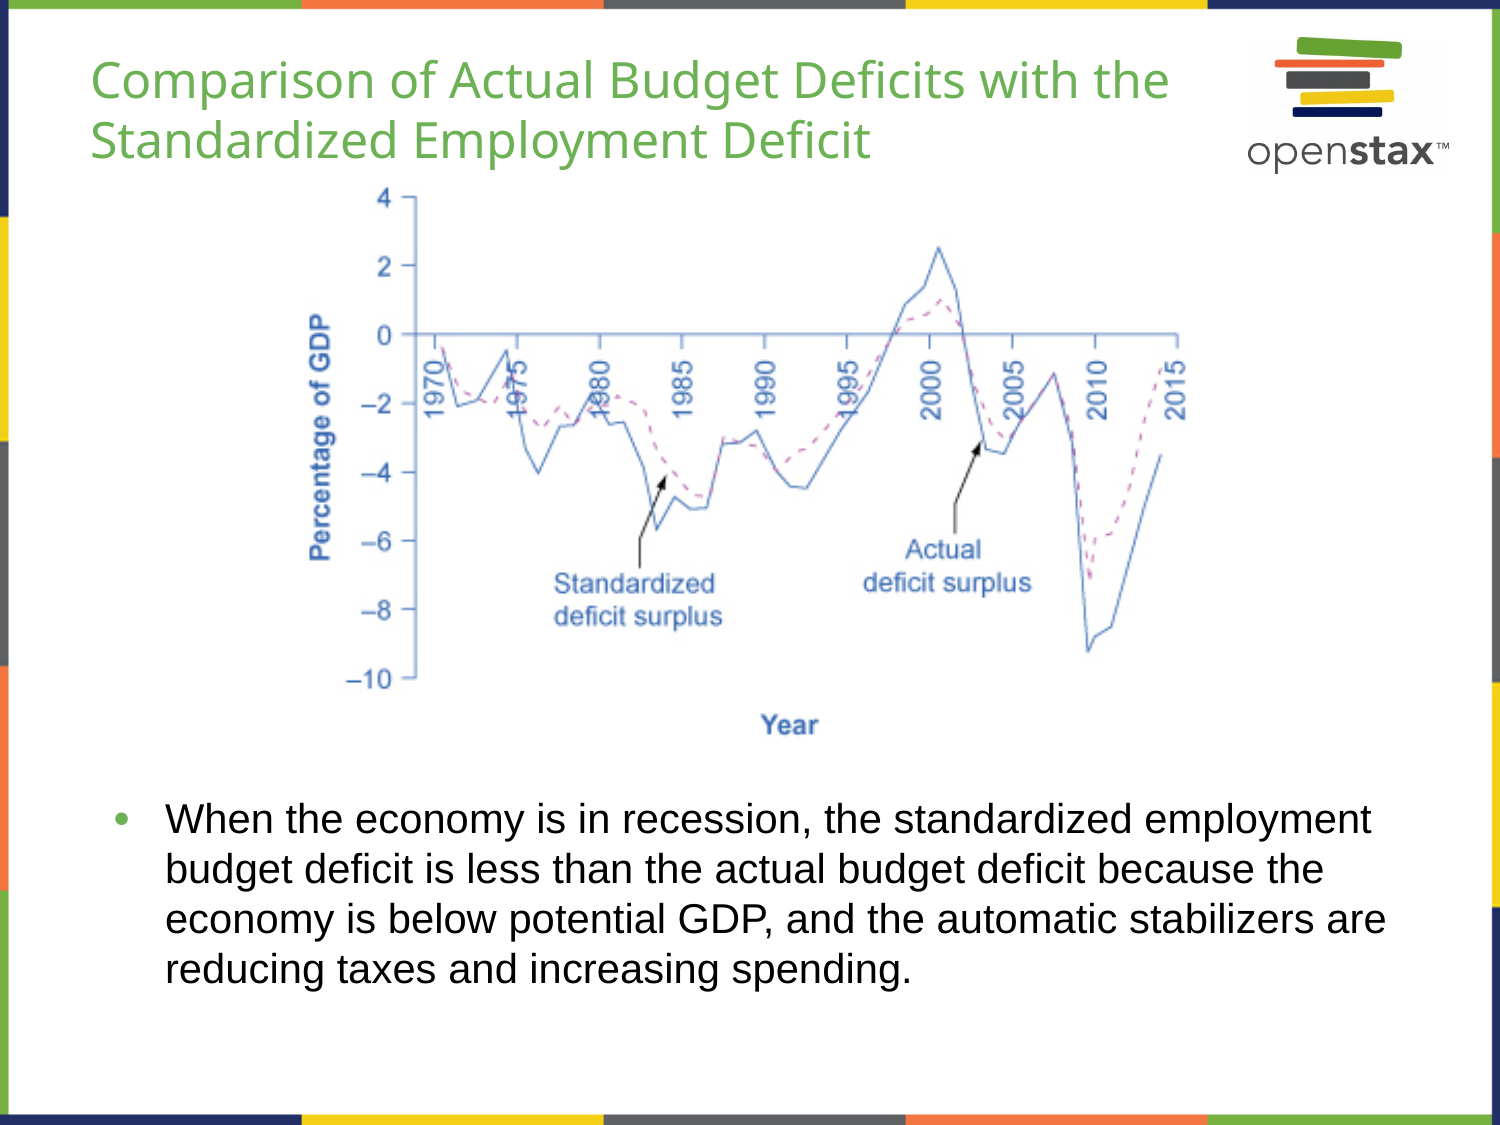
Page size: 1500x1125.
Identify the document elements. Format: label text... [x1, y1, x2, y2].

list When the economy is in recession, the standardized employment budget deficit is less than the actual budget deficit because the economy is below potential GDP, and the automatic stabilizers are reducing taxes and increasing spending. [75, 784, 1429, 1087]
picture [0, 0, 1500, 1125]
title Comparison of Actual Budget Deficits with the Standardized Employment Deficit [75, 39, 1244, 177]
